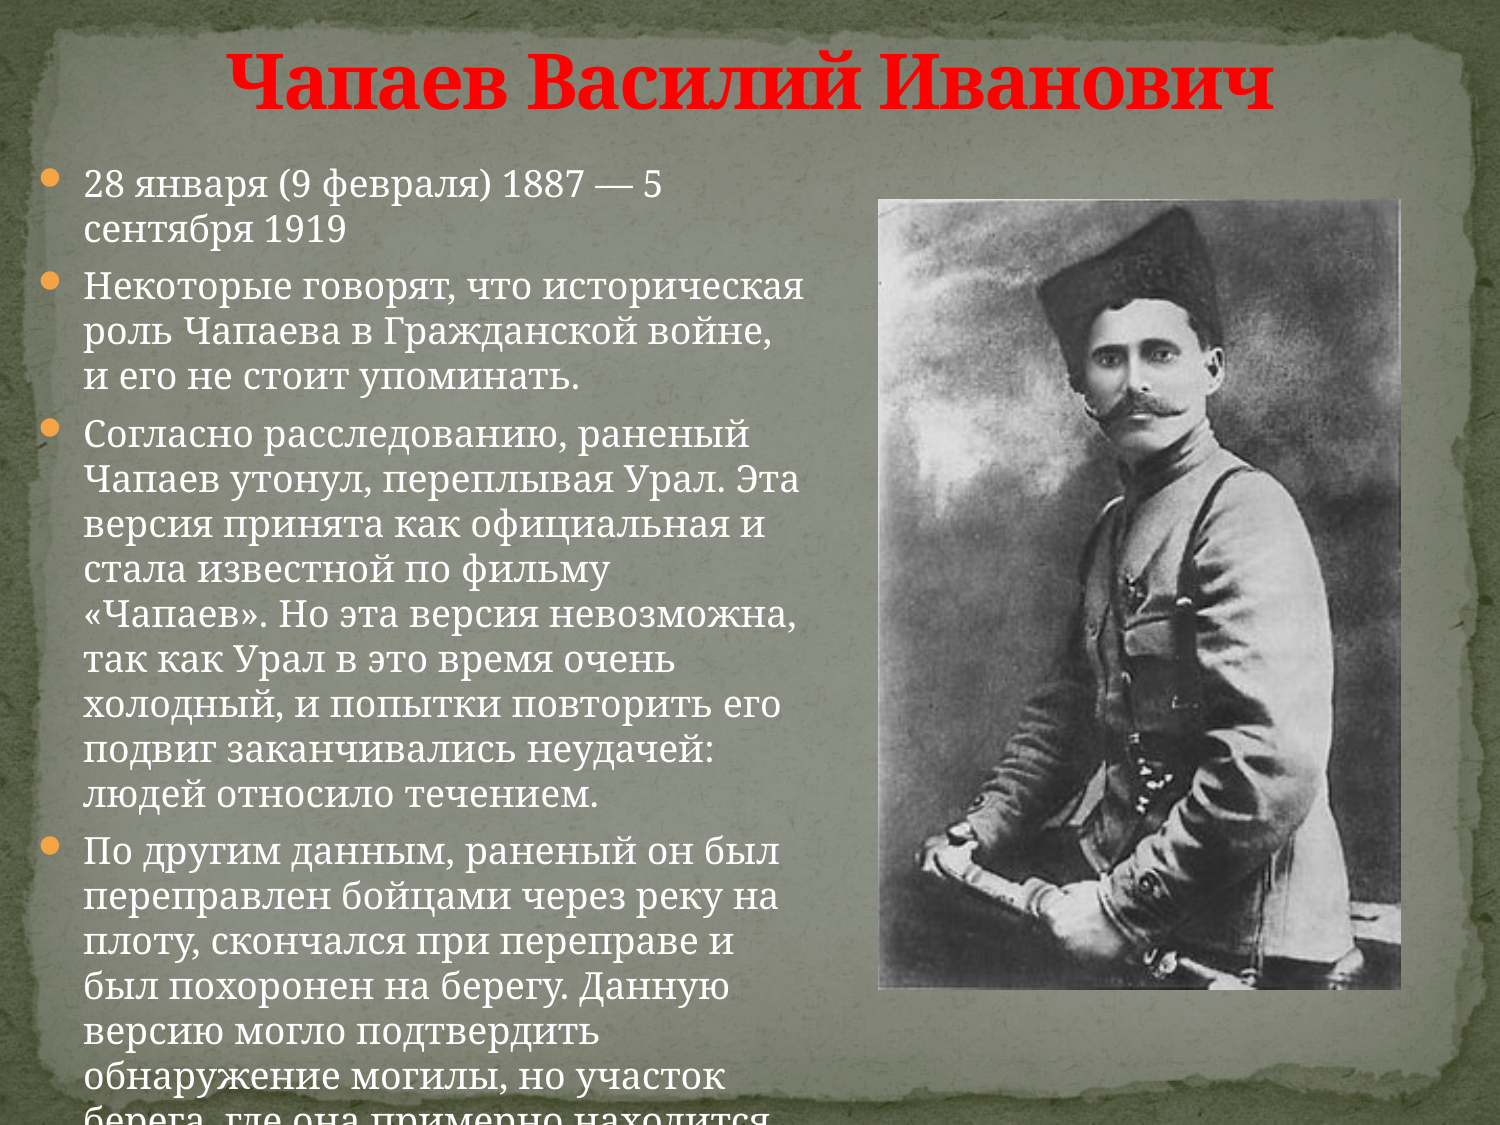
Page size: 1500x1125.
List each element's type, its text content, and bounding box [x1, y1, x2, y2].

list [881, 202, 1399, 989]
title Чапаев Василий Иванович [74, 24, 1425, 225]
list 28 января (9 февраля) 1887 — 5 сентября 1919 Некоторые говорят, что историческая роль Чапаева в Гражданской войне, и его не стоит упоминать. Согласно расследованию, раненый Чапаев утонул, переплывая Урал. Эта версия принята как официальная и стала известной по фильму «Чапаев». Но эта версия невозможна, так как Урал в это время очень холодный, и попытки повторить его подвиг заканчивались неудачей: людей относило течением. По другим данным, раненый он был переправлен бойцами через реку на плоту, скончался при переправе и был похоронен на берегу. Данную версию могло подтвердить обнаружение могилы, но участок берега, где она примерно находится, затоплен. [23, 152, 821, 903]
